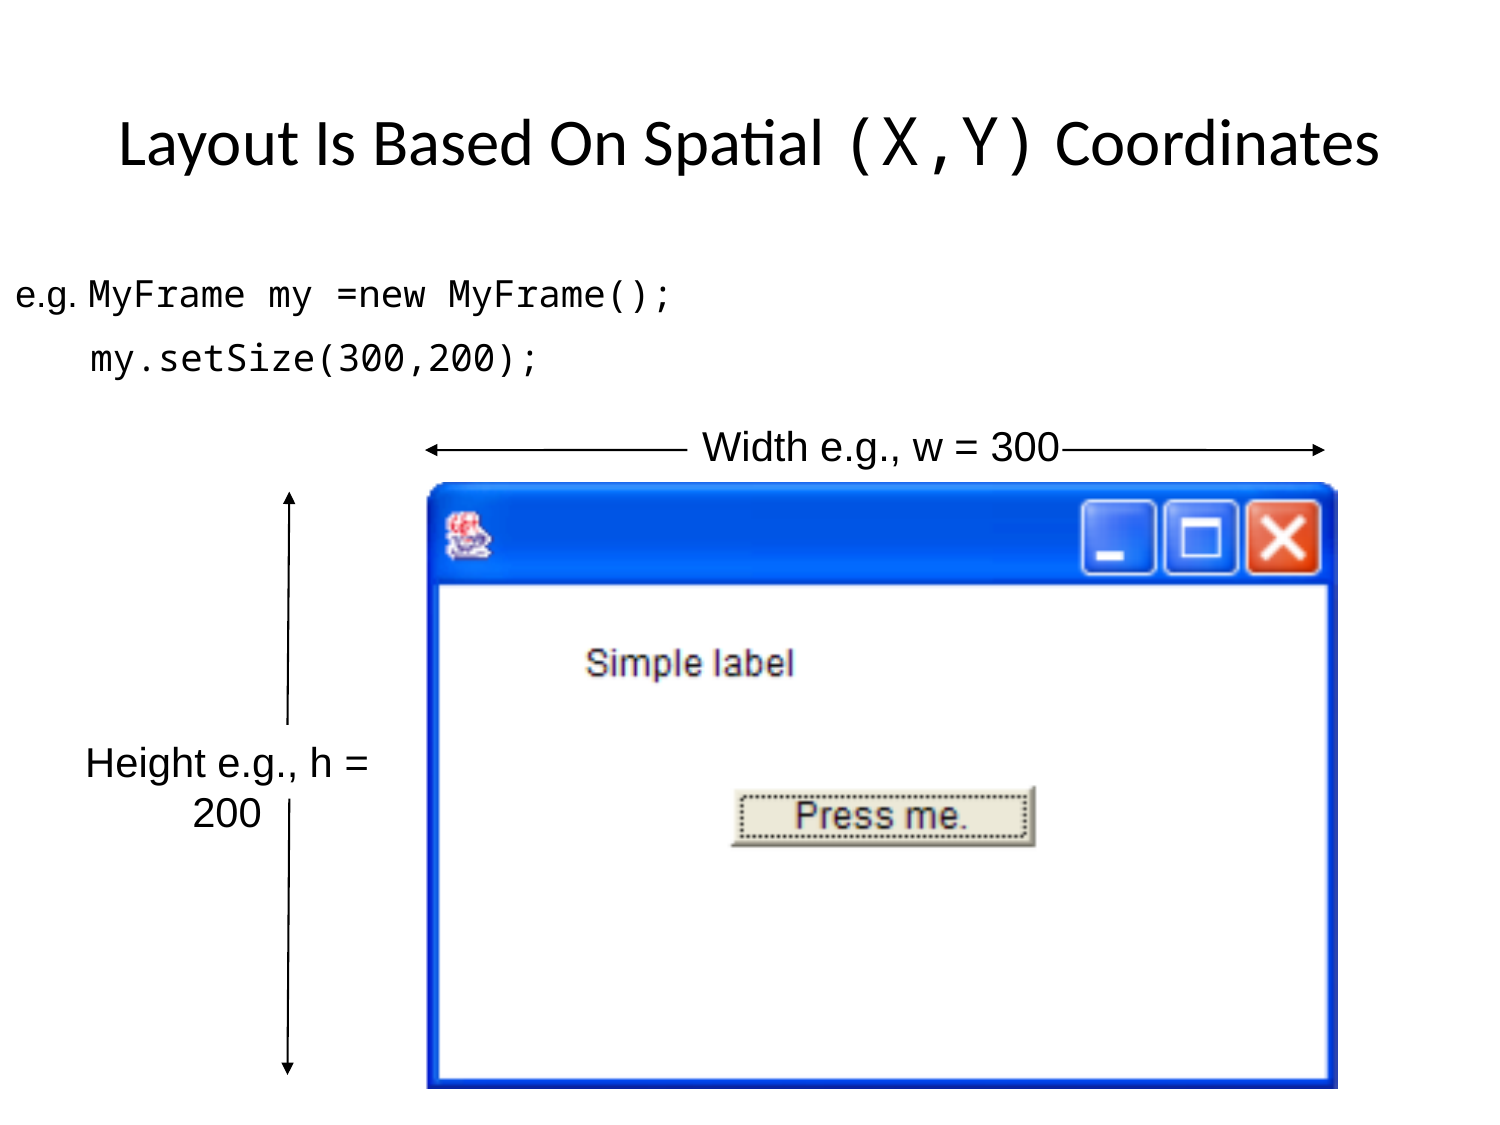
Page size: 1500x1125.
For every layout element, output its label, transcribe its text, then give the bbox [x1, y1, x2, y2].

text_box [281, 798, 294, 1075]
title Layout Is Based On Spatial (X,Y) Coordinates [75, 45, 1425, 233]
text_box [424, 443, 688, 457]
text_box [282, 491, 296, 725]
text_box Width e.g., w = 300 [424, 412, 1338, 478]
text_box Height e.g., h = 200 [29, 727, 419, 844]
text_box e.g. MyFrame my =new MyFrame(); my.setSize(300,200); [0, 262, 775, 387]
text_box [1062, 443, 1325, 457]
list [424, 482, 1338, 1089]
